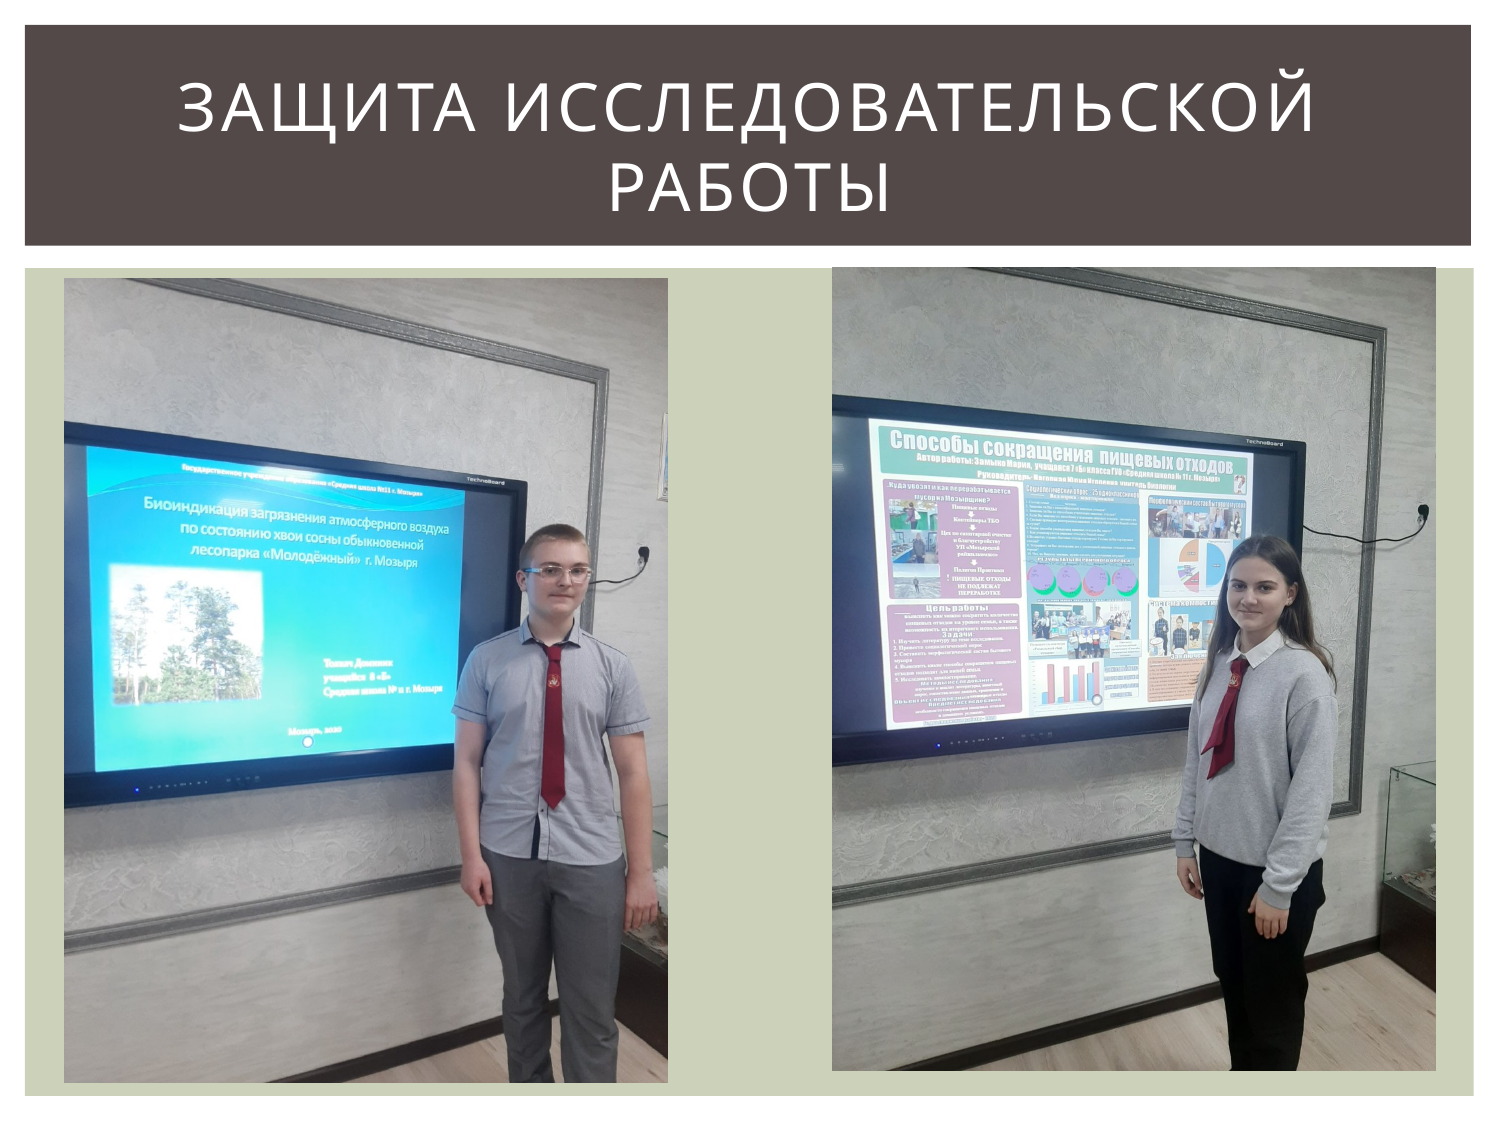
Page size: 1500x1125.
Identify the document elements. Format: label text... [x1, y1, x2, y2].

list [64, 278, 668, 1083]
picture [832, 266, 1436, 1071]
title Защита исследовательской работы [62, 58, 1438, 232]
